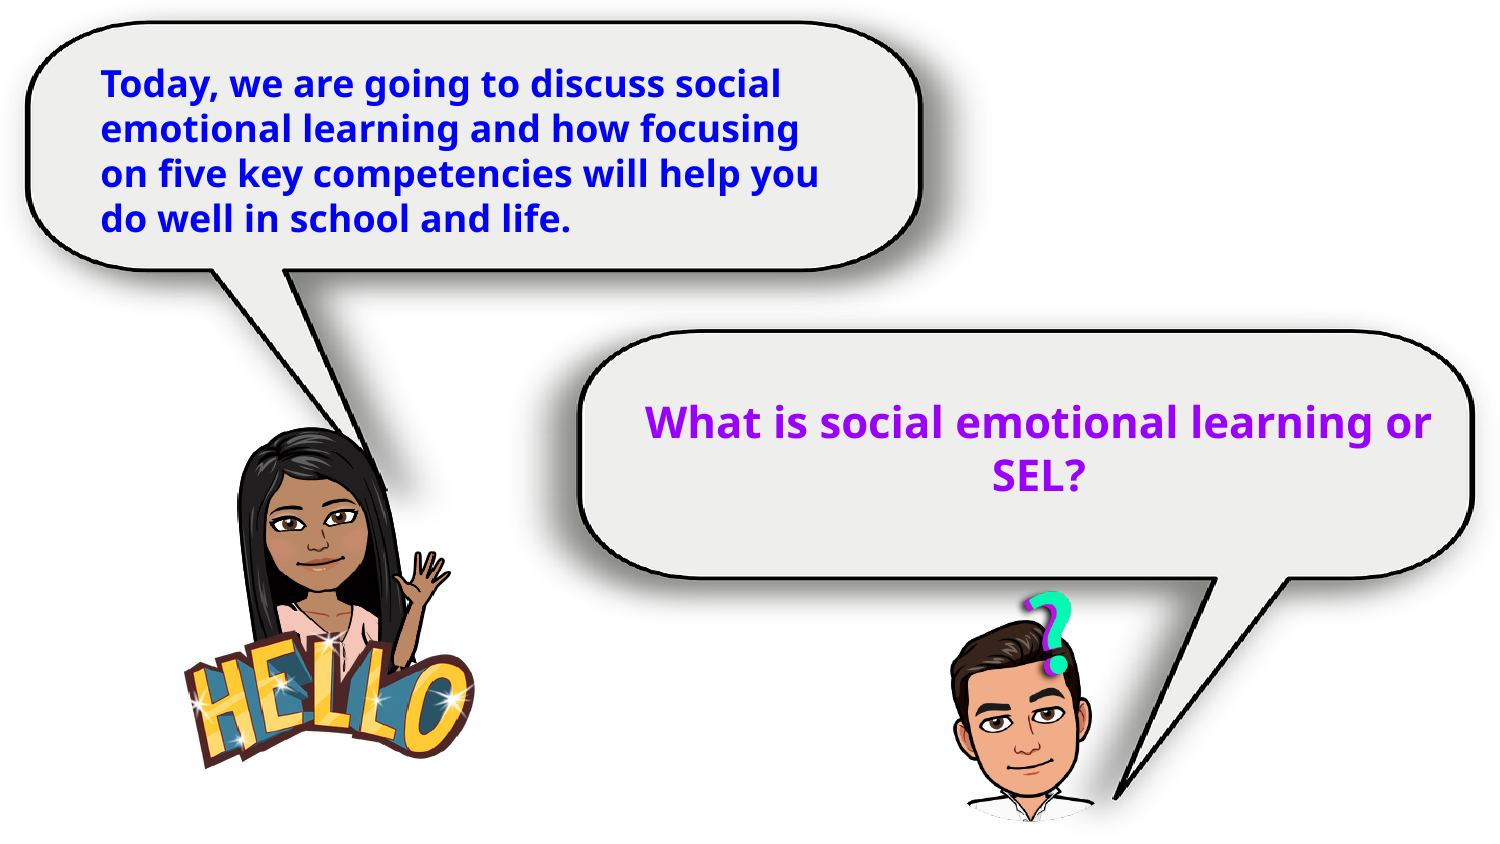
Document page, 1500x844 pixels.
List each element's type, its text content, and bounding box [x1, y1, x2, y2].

text_box Today, we are going to discuss social emotional learning and how focusing on five key competencies will help you do well in school and life. [85, 44, 866, 261]
picture [0, 0, 1500, 844]
text_box What is social emotional learning or SEL? [603, 392, 1474, 503]
